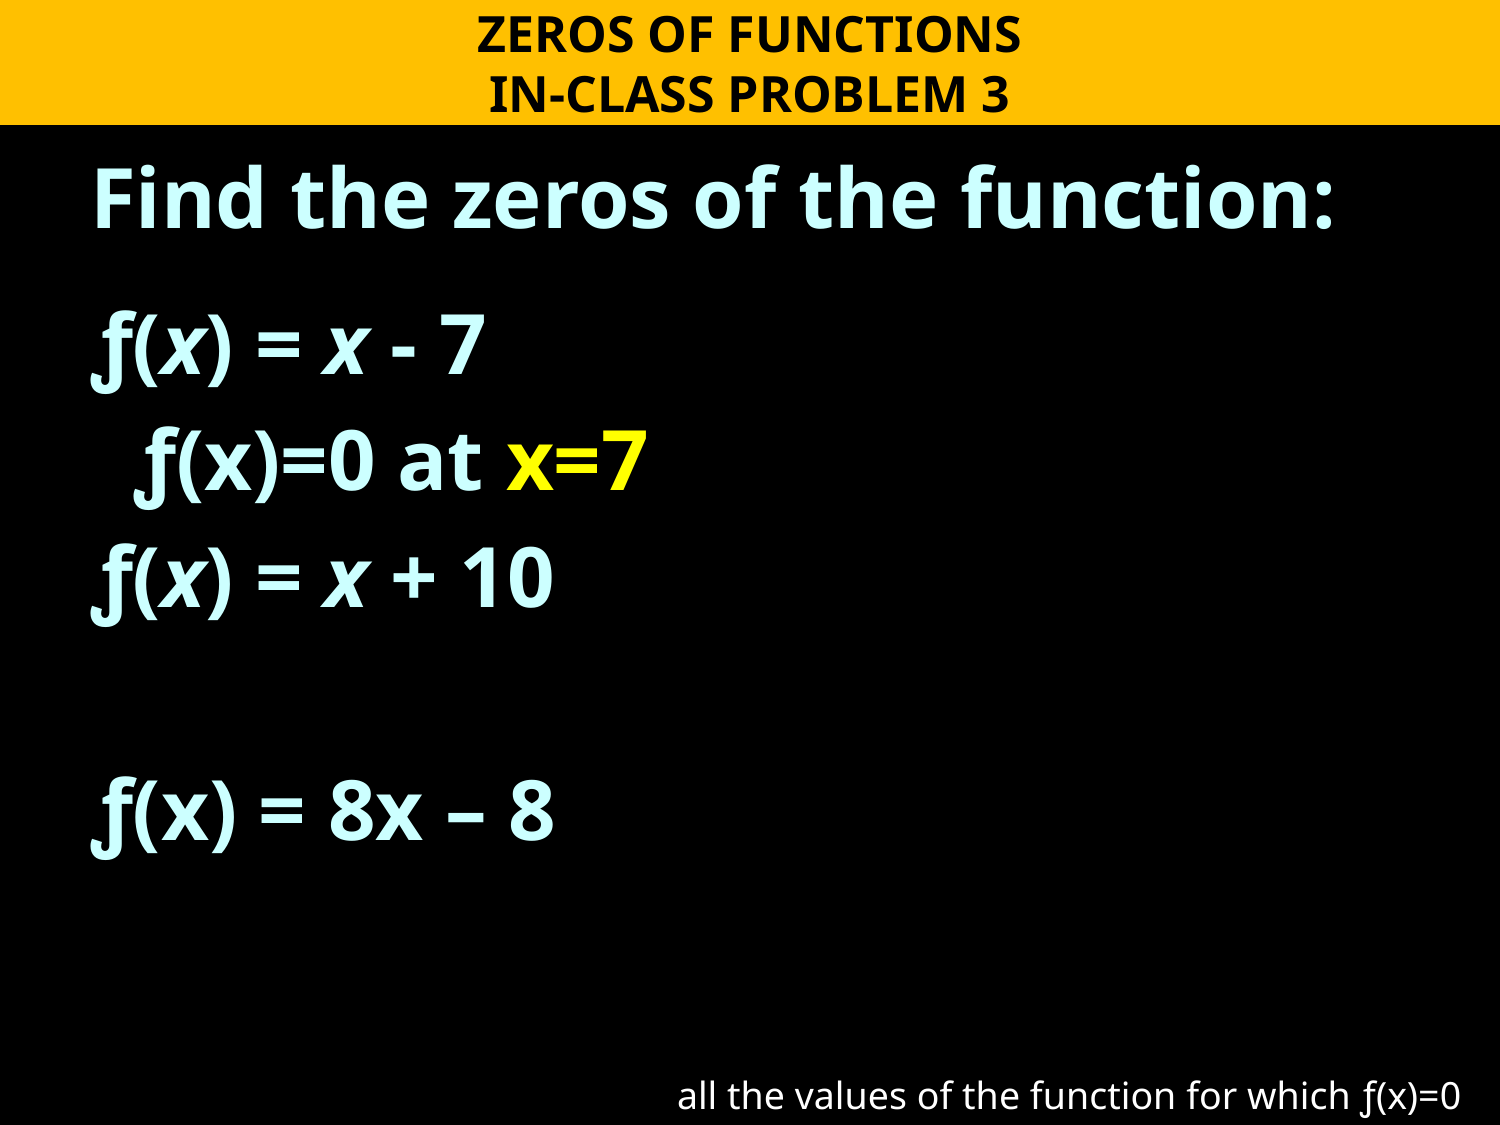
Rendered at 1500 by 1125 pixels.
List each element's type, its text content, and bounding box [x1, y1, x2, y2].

list Find the zeros of the function: ƒ(x) = x - 7 ƒ(x)=0 at x=7 ƒ(x) = x + 10 ƒ(x) = 8x – 8 [75, 137, 1425, 1063]
text_box ZEROS OF FUNCTIONS IN-CLASS PROBLEM 3 [0, 0, 1500, 125]
text_box all the values of the function for which ƒ(x)=0 [662, 1064, 1500, 1125]
